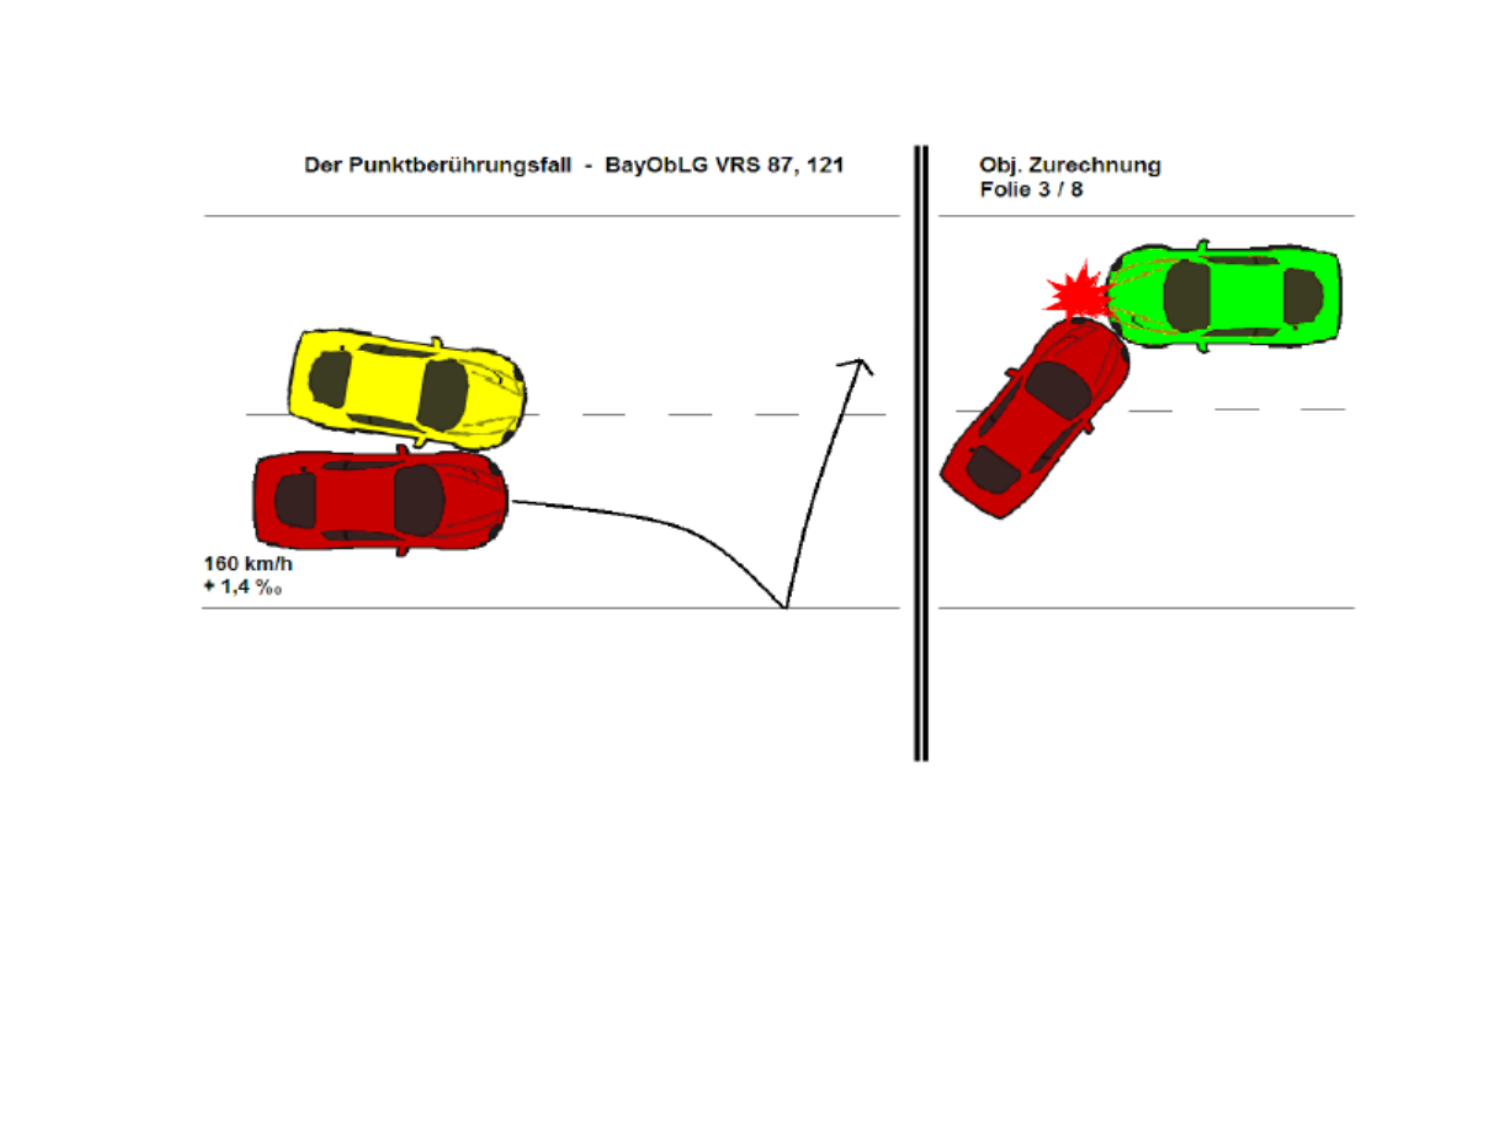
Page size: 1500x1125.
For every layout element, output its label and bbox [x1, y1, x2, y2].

picture [101, 101, 1426, 971]
